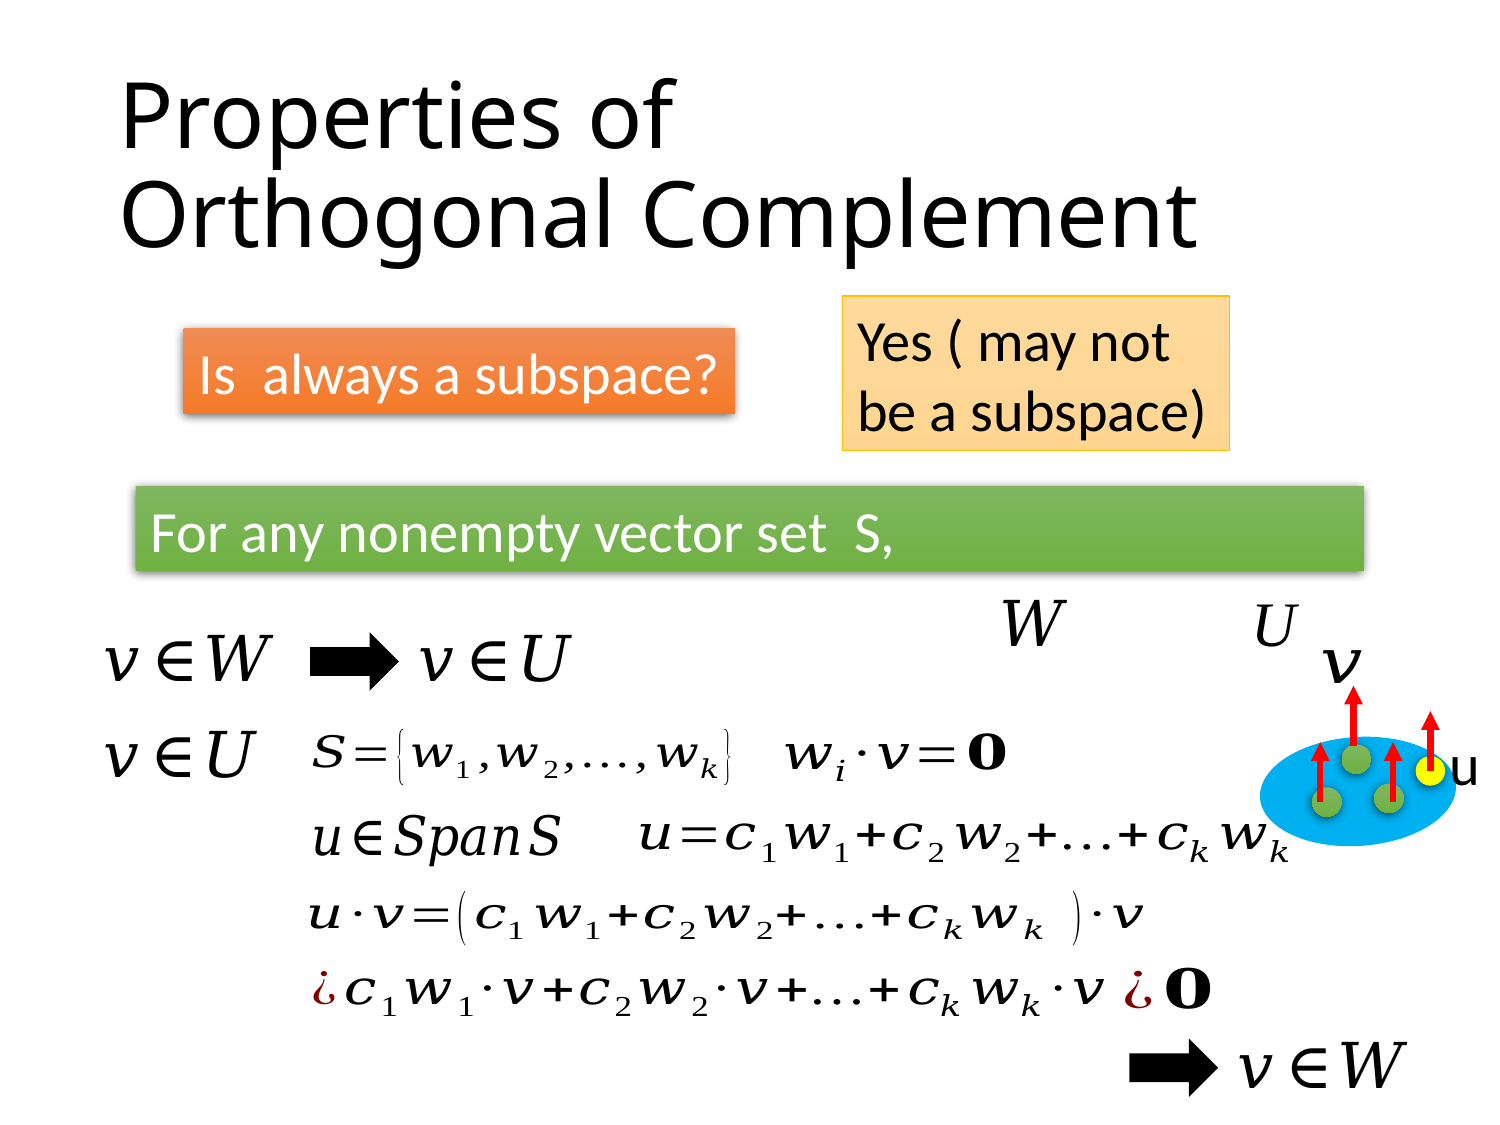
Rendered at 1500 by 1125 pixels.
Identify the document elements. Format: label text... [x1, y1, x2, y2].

text_box u [1456, 727, 1481, 798]
text_box [310, 632, 399, 691]
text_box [1260, 685, 1456, 846]
text_box [1129, 1038, 1219, 1097]
title Properties of Orthogonal Complement [103, 59, 1397, 278]
